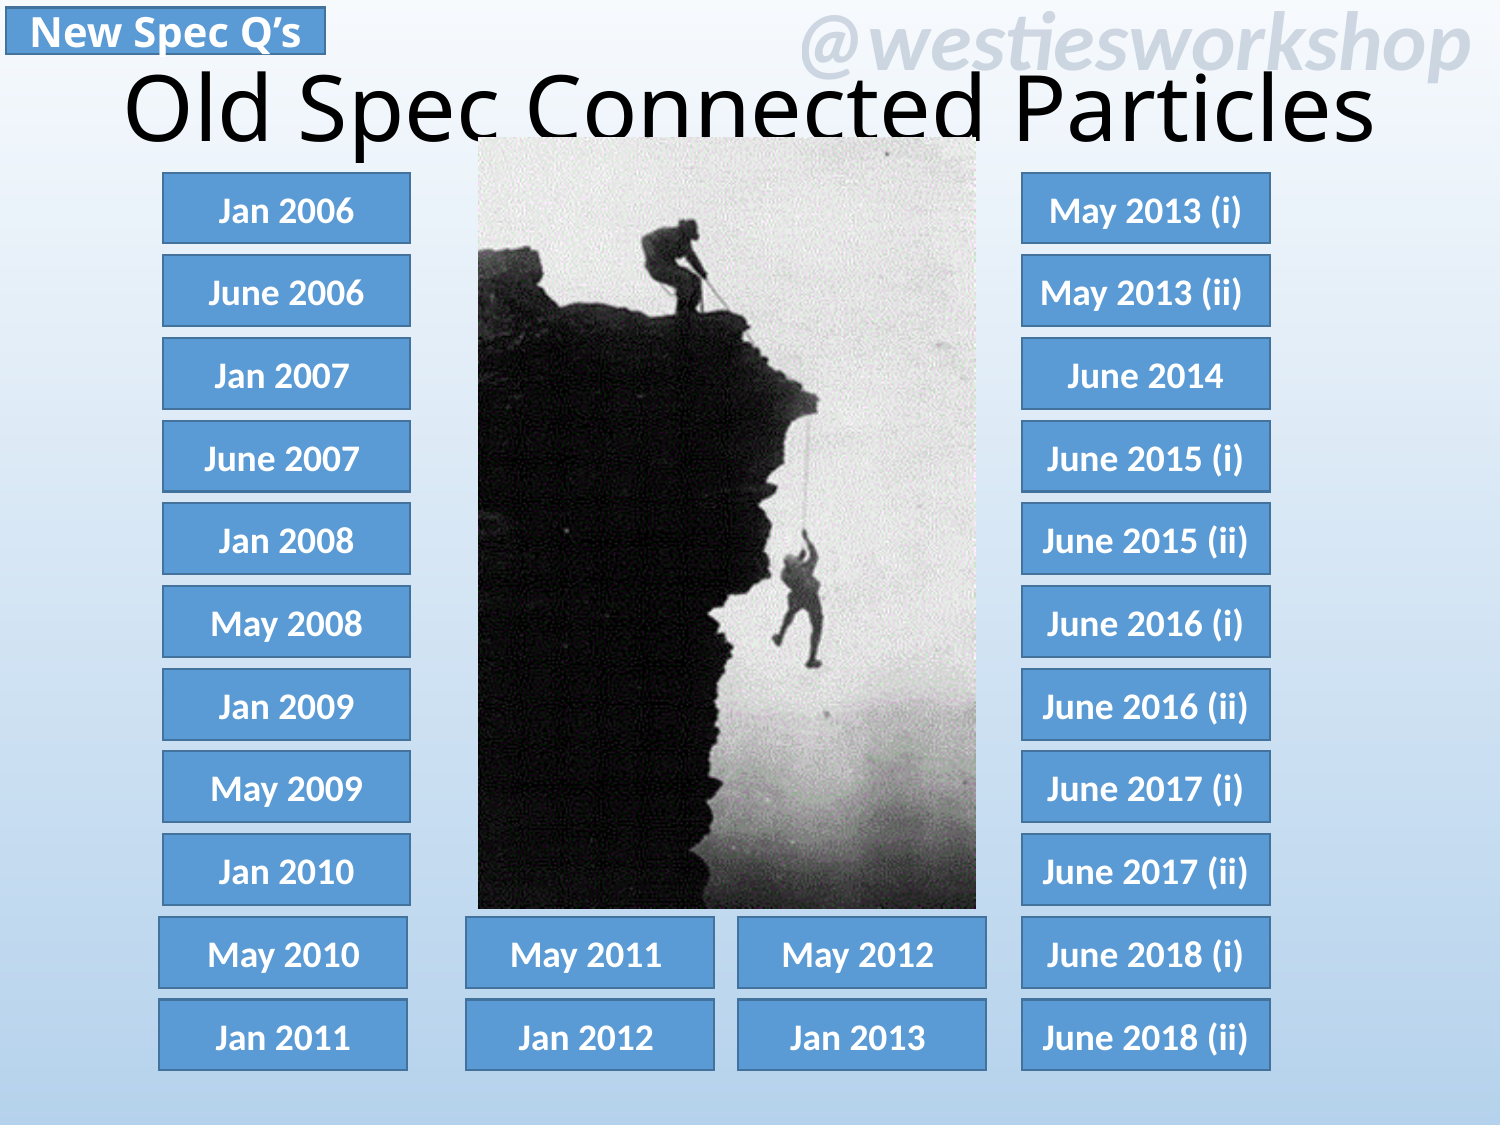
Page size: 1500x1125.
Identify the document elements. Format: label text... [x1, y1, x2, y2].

text_box June 2015 (i) [1021, 420, 1271, 493]
text_box June 2014 [1021, 337, 1271, 410]
text_box Jan 2009 [162, 668, 411, 741]
picture [478, 137, 976, 909]
text_box June 2006 [162, 254, 411, 327]
text_box Jan 2008 [162, 502, 411, 575]
text_box June 2007 [162, 420, 411, 493]
text_box June 2016 (ii) [1021, 668, 1271, 741]
text_box Jan 2010 [162, 833, 411, 906]
text_box New Spec Q’s [5, 6, 326, 42]
text_box Jan 2011 [158, 998, 408, 1071]
text_box May 2010 [158, 916, 408, 989]
text_box June 2018 (i) [1021, 916, 1271, 989]
text_box May 2013 (i) [1021, 172, 1271, 244]
text_box June 2015 (ii) [1021, 502, 1271, 575]
text_box June 2017 (i) [1021, 750, 1271, 823]
text_box May 2009 [162, 750, 411, 823]
text_box Jan 2013 [737, 998, 987, 1071]
text_box May 2012 [737, 916, 987, 989]
text_box June 2018 (ii) [1021, 998, 1271, 1071]
text_box May 2011 [465, 916, 715, 989]
text_box Jan 2006 [162, 172, 411, 244]
text_box May 2013 (ii) [1021, 254, 1271, 327]
text_box Jan 2007 [162, 337, 411, 410]
text_box Old Spec Connected Particles [0, 42, 1500, 168]
text_box Jan 2012 [465, 998, 715, 1071]
text_box June 2017 (ii) [1021, 833, 1271, 906]
text_box June 2016 (i) [1021, 585, 1271, 658]
text_box May 2008 [162, 585, 411, 658]
